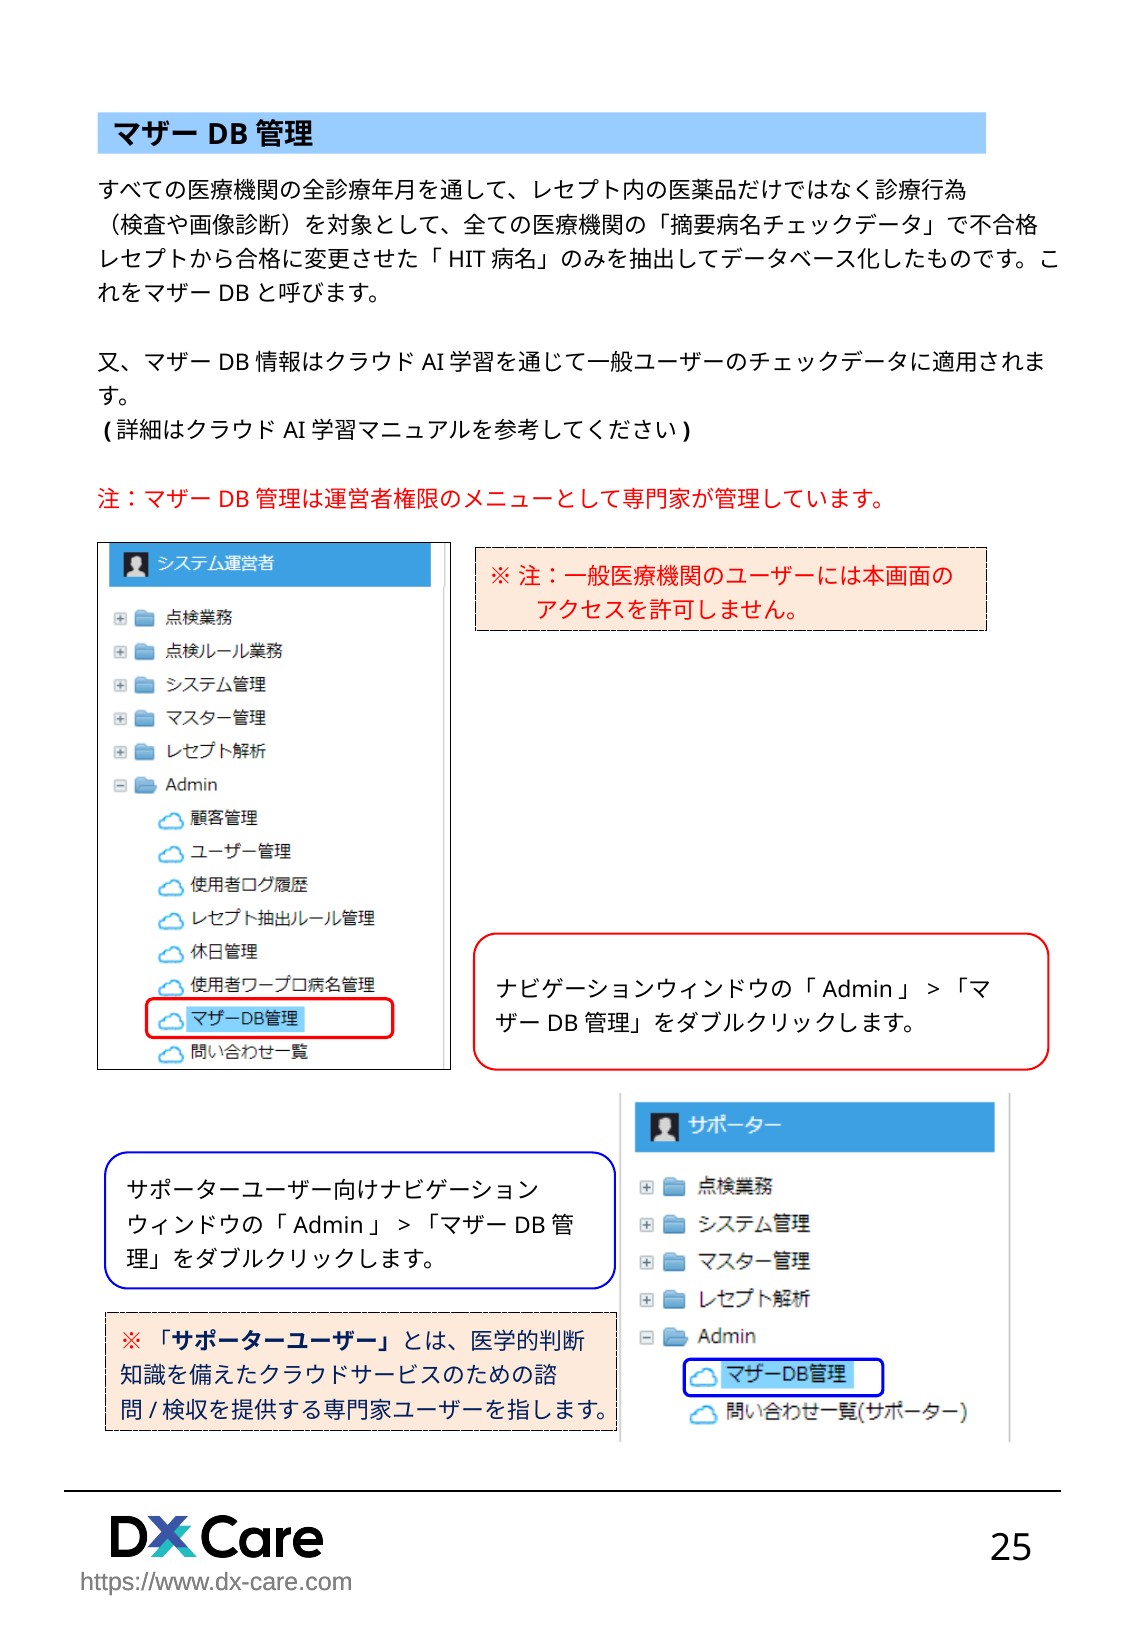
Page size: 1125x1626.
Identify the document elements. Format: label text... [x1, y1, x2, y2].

text_box マザーDB管理 [96, 111, 988, 155]
picture [111, 1515, 323, 1558]
text_box すべての医療機関の全診療年月を通して、レセプト内の医薬品だけではなく診療行為 （検査や画像診断）を対象として、全ての医療機関の「摘要病名チェックデータ」で不合格 レセプトから合格に変更させた「HIT病名」のみを抽出してデータベース化したものです。これをマザーDBと呼びます。 又、マザーDB情報はクラウドAI学習を通じて一般ユーザーのチェックデータに適用されます。 (詳細はクラウドAI学習マニュアルを参考してください) 注：マザーDB管理は運営者権限のメニューとして専門家が管理しています。 [82, 161, 1082, 520]
picture [96, 541, 451, 1071]
text_box サポーターユーザー向けナビゲーション ウィンドウの「Admin」>「マザーDB管理」をダブルクリックします。 [105, 1152, 614, 1289]
text_box ※注：一般医療機関のユーザーには本画面の アクセスを許可しません。 [475, 547, 987, 631]
picture [614, 1092, 1021, 1443]
text_box ※「サポーターユーザー」とは、医学的判断知識を備えたクラウドサービスのための諮問/検収を提供する専門家ユーザーを指します。 [105, 1312, 614, 1431]
slide_number 212 [794, 1515, 1048, 1602]
text_box ナビゲーションウィンドウの「Admin」>「マザーDB管理」をダブルクリックします。 [472, 931, 1050, 1072]
